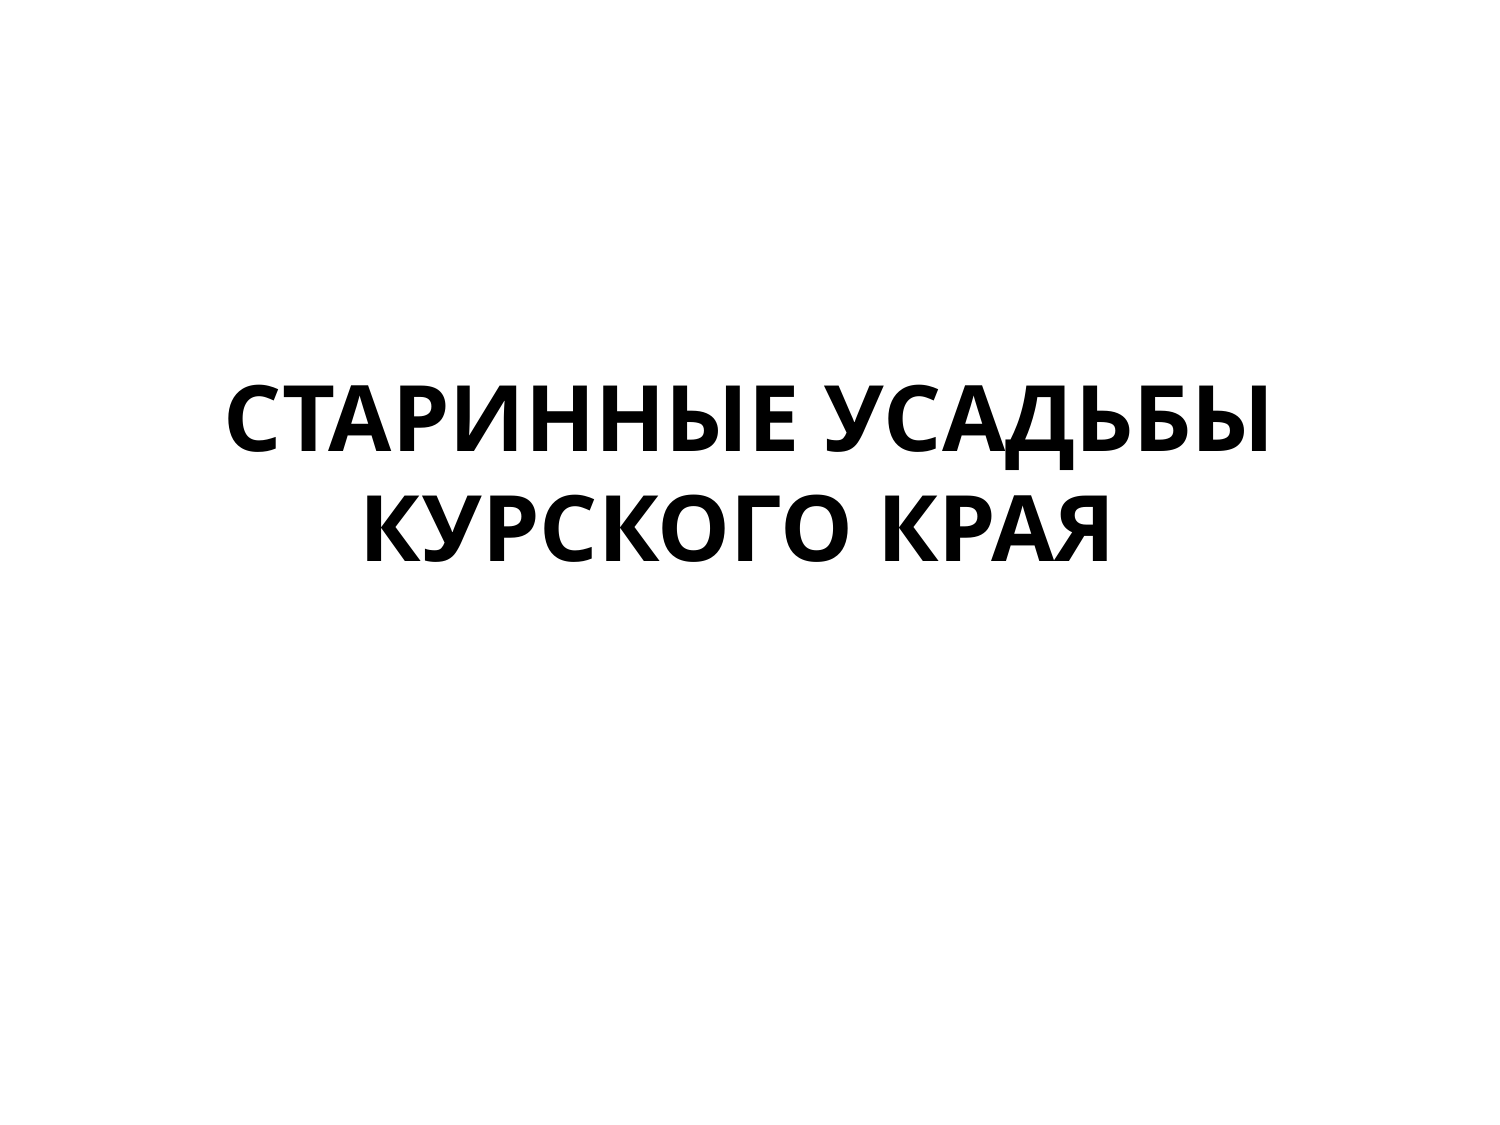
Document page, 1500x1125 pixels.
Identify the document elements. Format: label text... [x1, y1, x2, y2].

title СТАРИННЫЕ УСАДЬБЫ КУРСКОГО КРАЯ [112, 349, 1388, 591]
